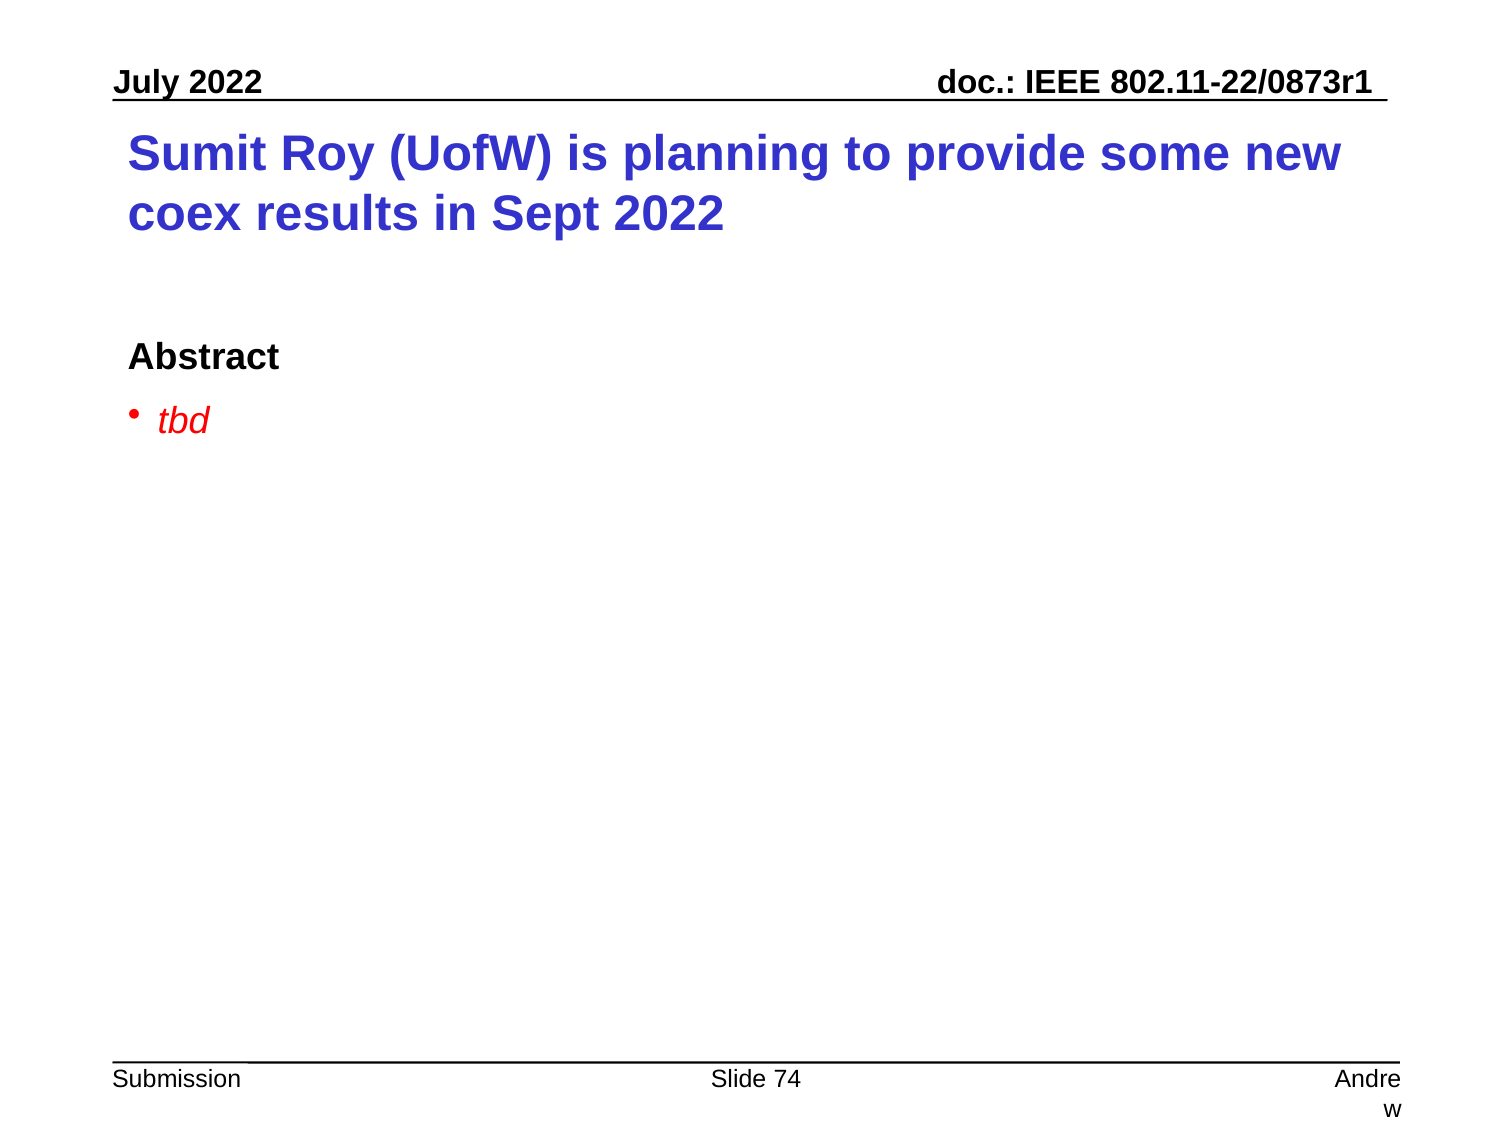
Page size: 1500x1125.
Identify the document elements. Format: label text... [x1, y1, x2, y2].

title Sumit Roy (UofW) is planning to provide some new coex results in Sept 2022 [112, 112, 1388, 288]
list Abstract tbd [112, 324, 1388, 1000]
footer Andrew Myles, Cisco [1320, 1061, 1402, 1093]
slide_number Slide 74 [709, 1061, 803, 1093]
